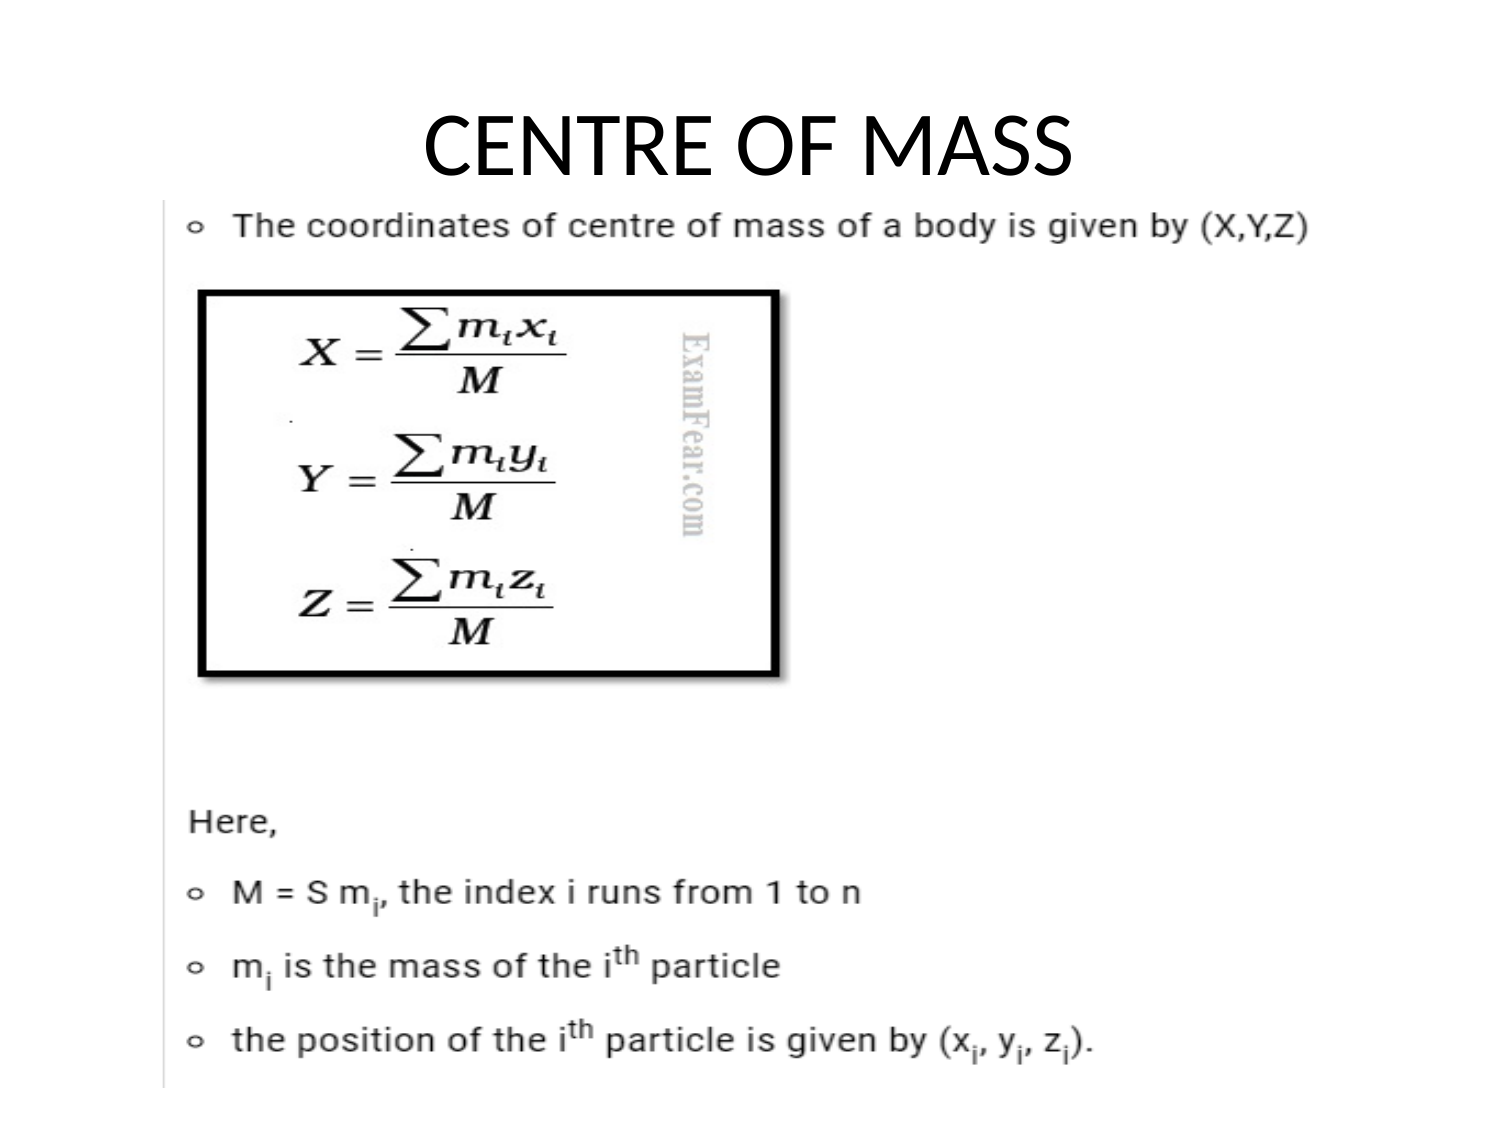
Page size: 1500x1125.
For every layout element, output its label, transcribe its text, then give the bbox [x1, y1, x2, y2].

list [162, 199, 1363, 1088]
title CENTRE OF MASS [75, 45, 1425, 233]
